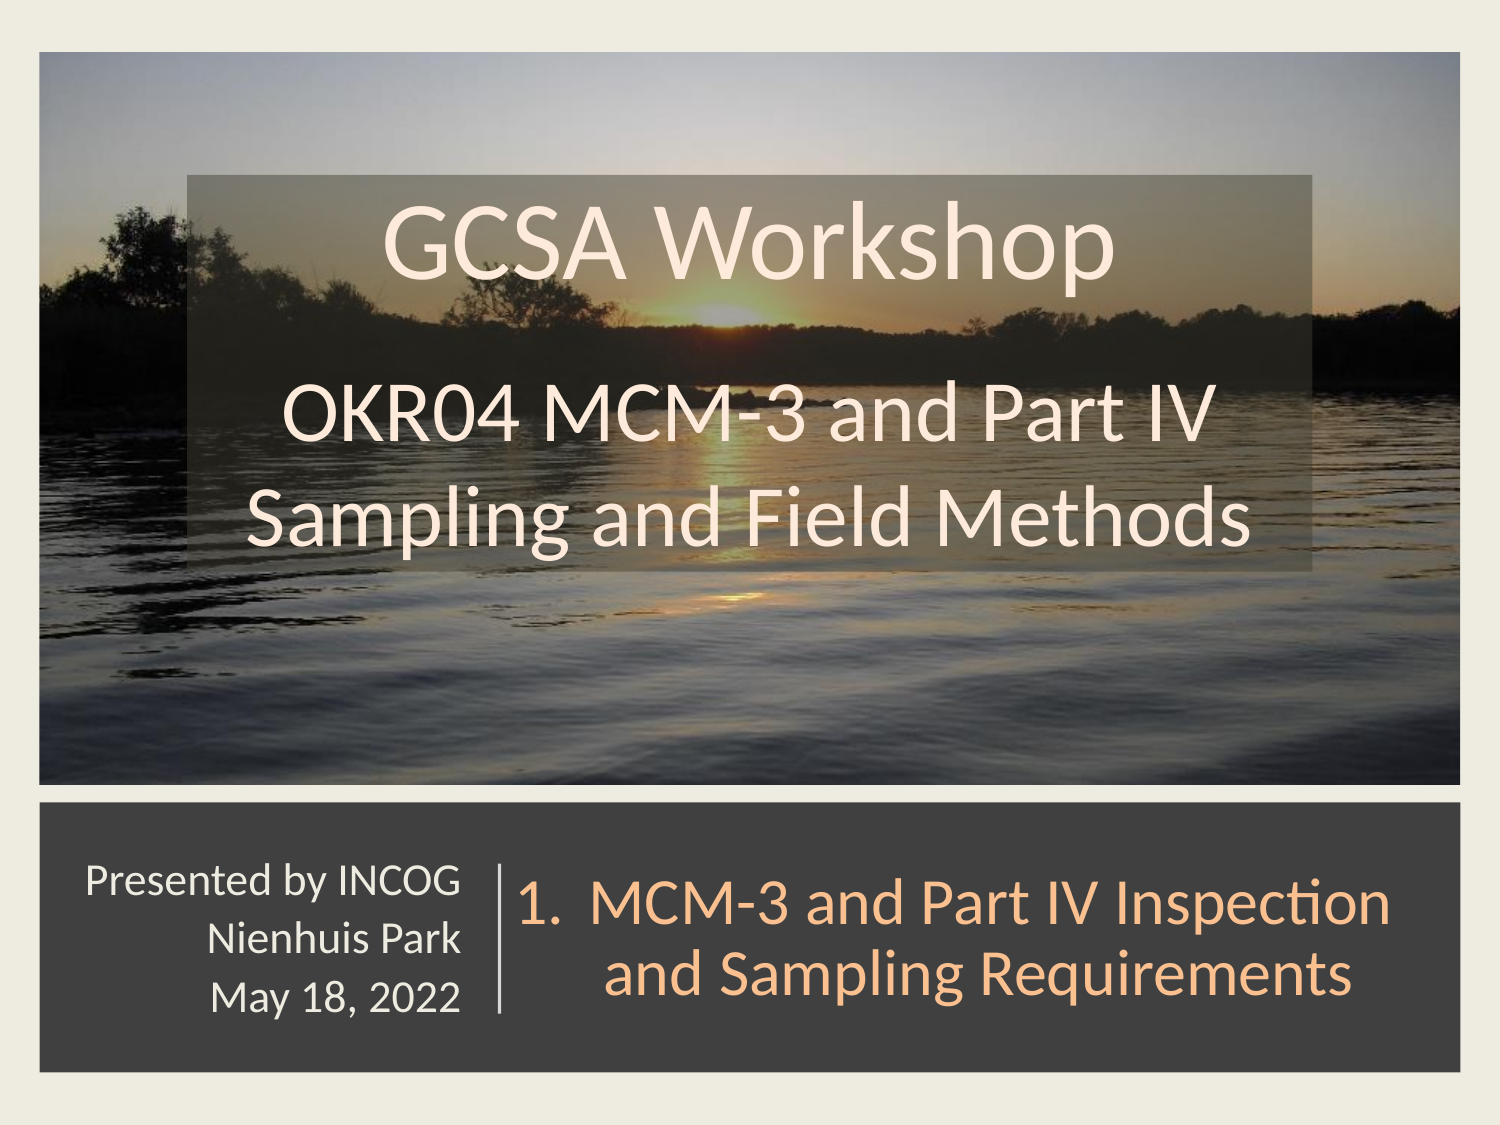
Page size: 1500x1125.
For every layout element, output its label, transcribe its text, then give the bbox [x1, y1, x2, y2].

picture [39, 52, 1461, 785]
subtitle Presented by INCOG Nienhuis Park May 18, 2022 [39, 835, 477, 1043]
text_box [37, 800, 1462, 1074]
title MCM-3 and Part IV Inspection and Sampling Requirements [499, 835, 1438, 1043]
